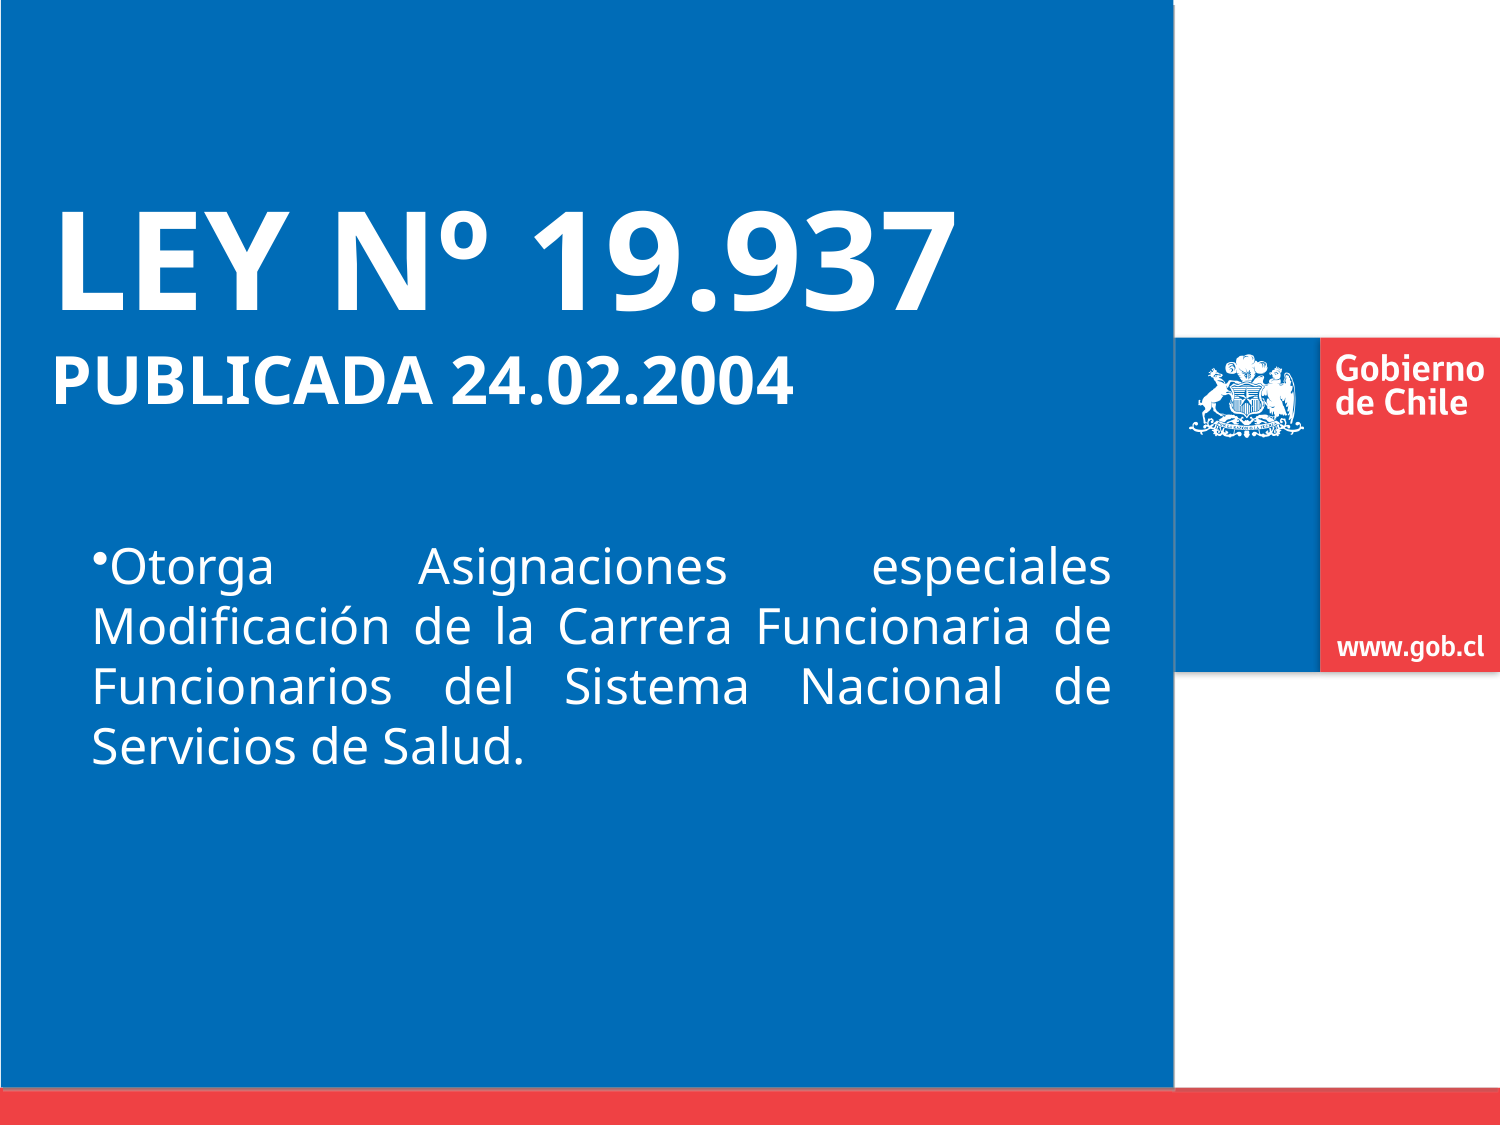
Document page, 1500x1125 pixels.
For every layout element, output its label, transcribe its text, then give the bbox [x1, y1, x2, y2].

subtitle Otorga Asignaciones especiales Modificación de la Carrera Funcionaria de Funcionarios del Sistema Nacional de Servicios de Salud. [76, 527, 1129, 726]
picture [1337, 635, 1484, 662]
picture [1336, 354, 1484, 415]
title LEY Nº 19.937 PUBLICADA 24.02.2004 [35, 125, 1164, 466]
picture [1189, 354, 1304, 438]
